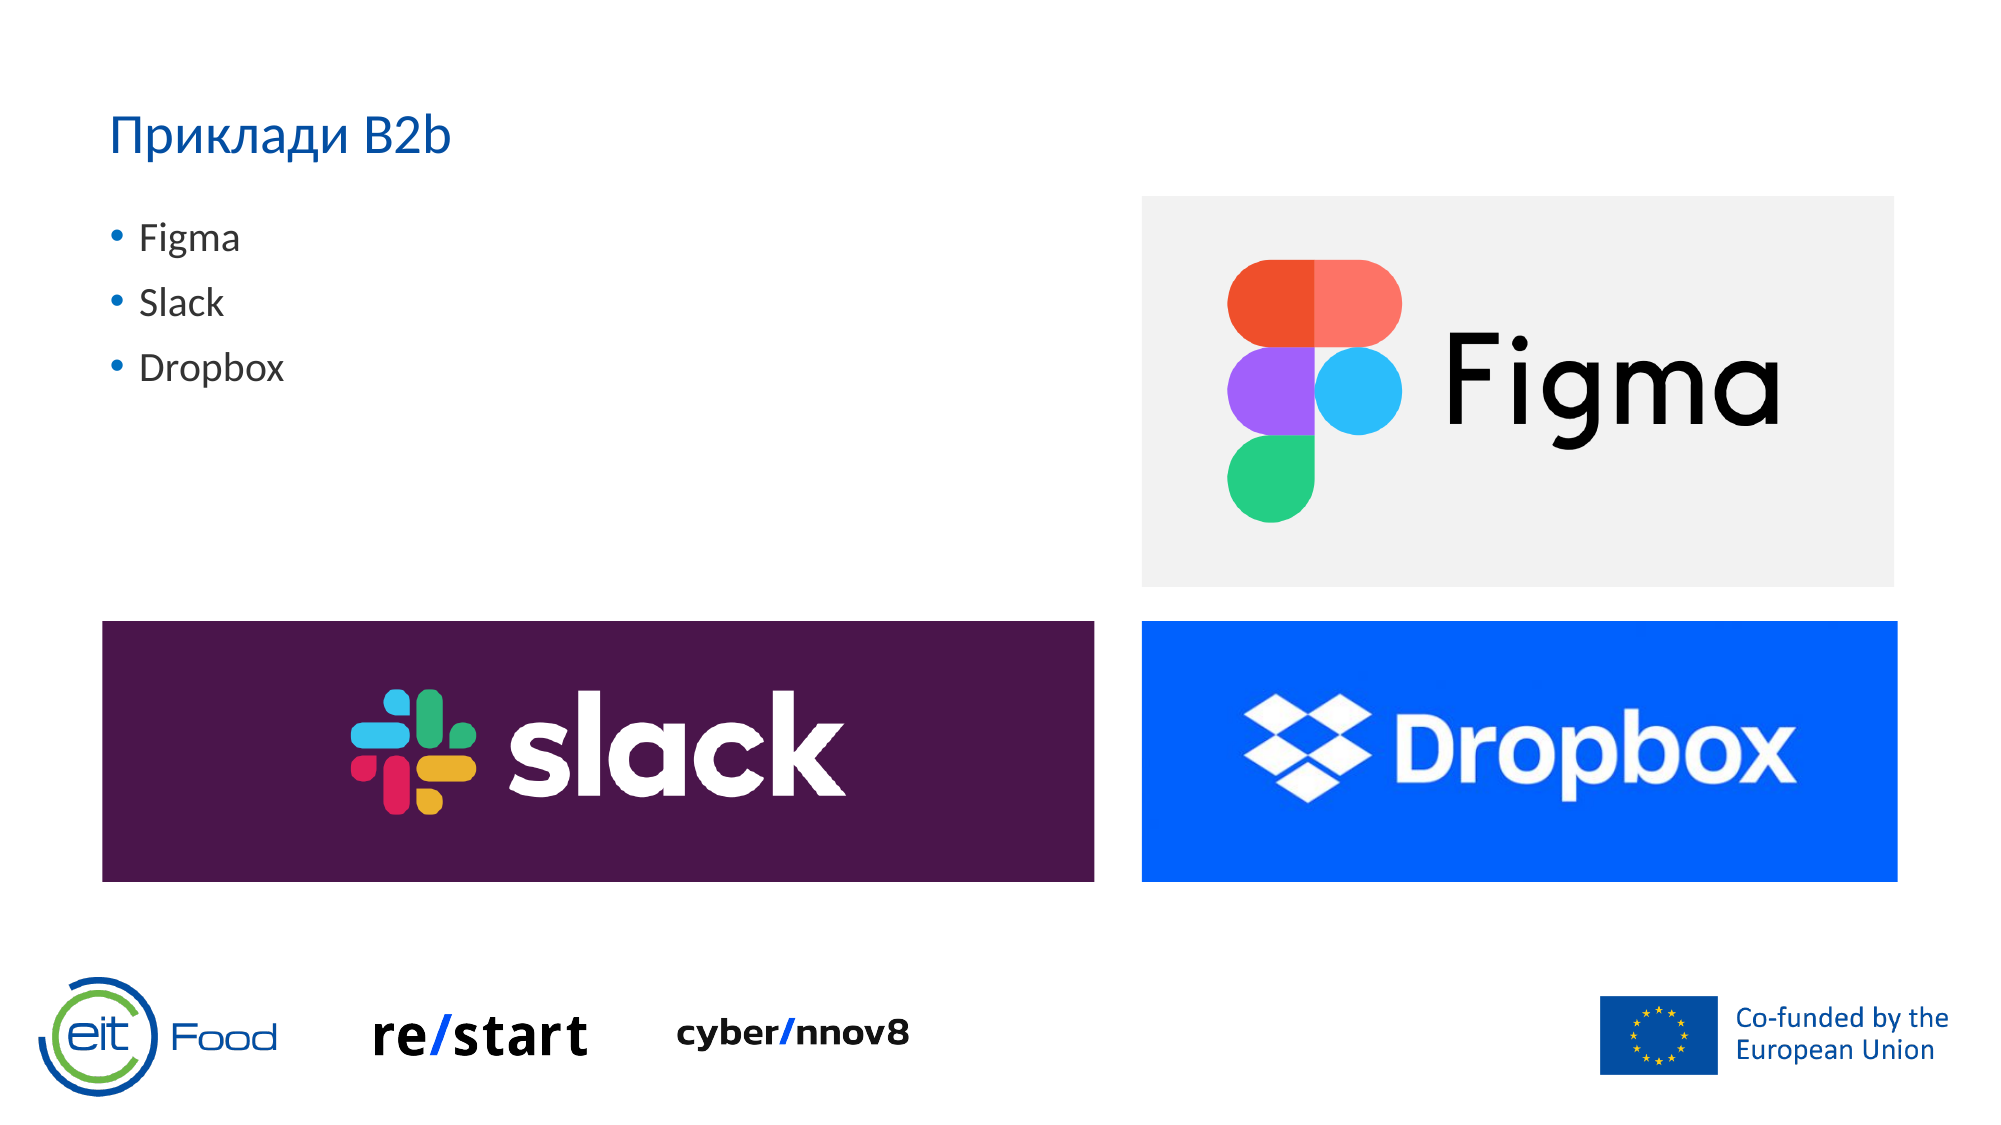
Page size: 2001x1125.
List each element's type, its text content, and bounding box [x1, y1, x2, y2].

list Figma Slack Dropbox [101, 195, 1096, 587]
picture [23, 964, 302, 1107]
picture [375, 1014, 588, 1056]
picture [101, 621, 1095, 882]
picture [645, 1007, 941, 1063]
list Приклади B2b [101, 88, 1096, 161]
picture [1141, 621, 1898, 882]
picture [1141, 196, 1895, 587]
picture [1600, 996, 1948, 1075]
